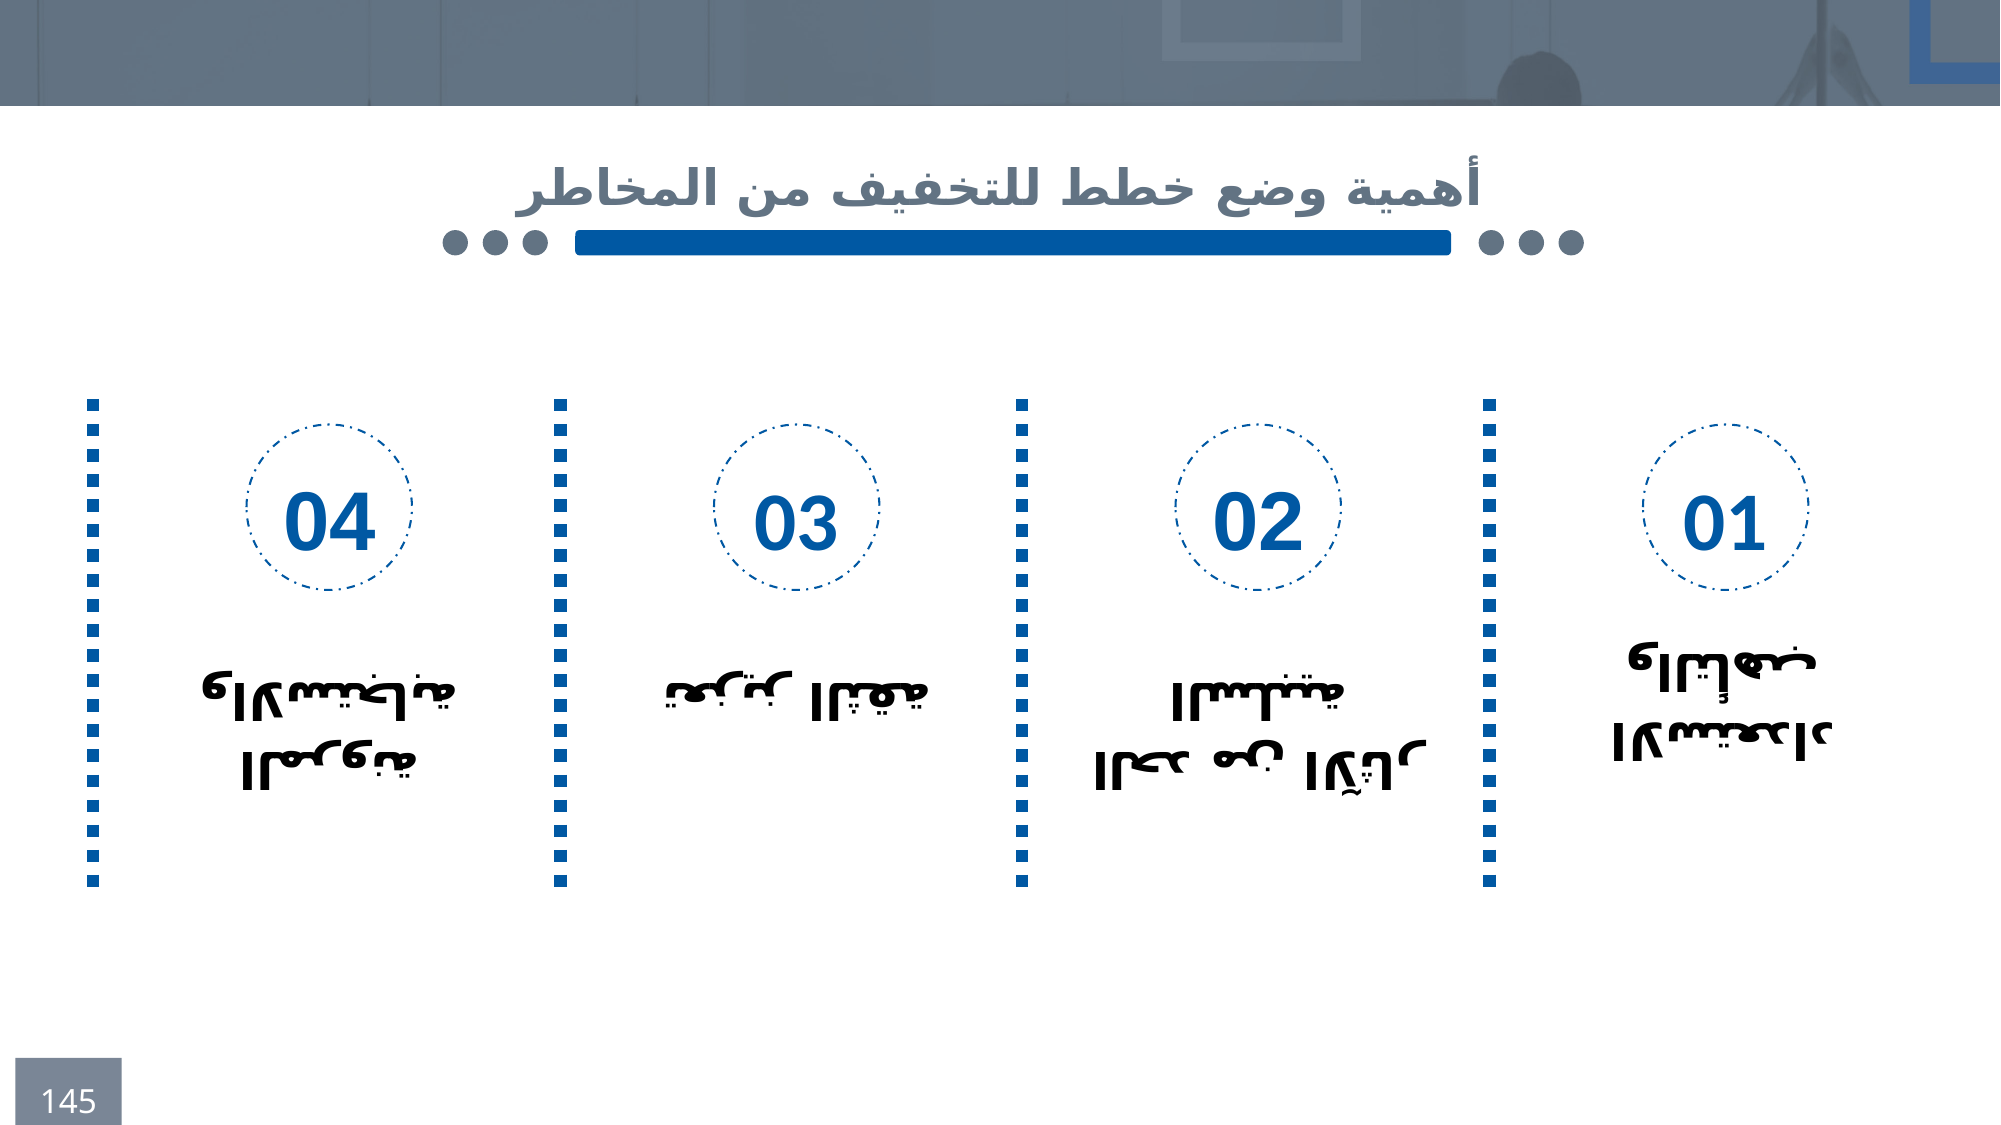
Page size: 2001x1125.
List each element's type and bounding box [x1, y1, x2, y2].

text_box [1022, 398, 1458, 895]
text_box [330, 139, 1669, 256]
text_box [93, 398, 483, 895]
picture [0, 0, 2000, 106]
text_box [1489, 398, 1898, 895]
text_box [560, 398, 997, 895]
